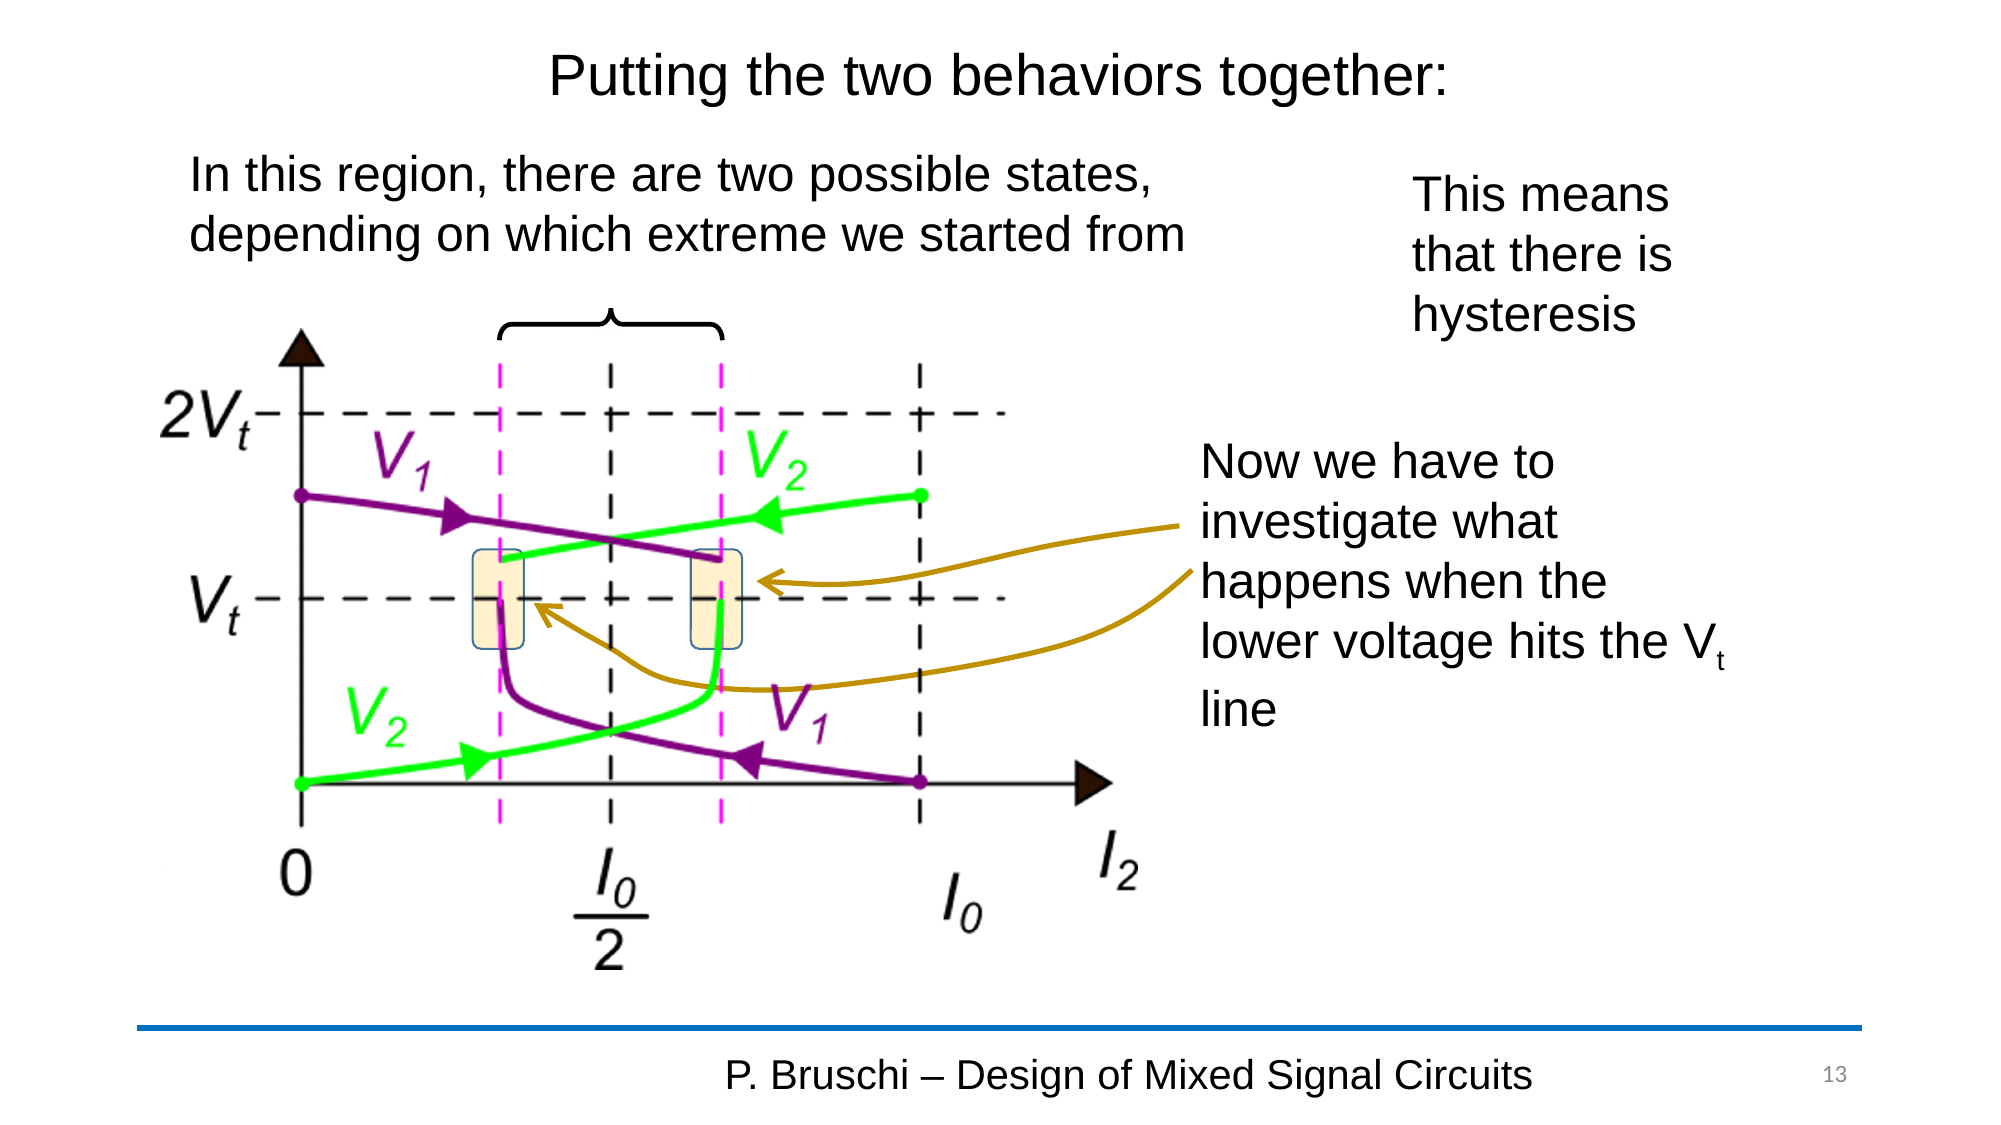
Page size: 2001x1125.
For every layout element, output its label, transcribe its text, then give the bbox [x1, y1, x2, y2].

text_box This means that there is hysteresis [1397, 153, 1693, 349]
text_box [1138, 569, 1193, 614]
text_box Now we have to investigate what happens when the lower voltage hits the Vt line [1185, 420, 1744, 744]
text_box [503, 308, 719, 328]
text_box [1138, 524, 1180, 533]
slide_number 13 [1718, 1042, 1863, 1103]
footer P. Bruschi – Design of Mixed Signal Circuits [662, 1042, 1596, 1103]
text_box In this region, there are two possible states, depending on which extreme we started from [174, 134, 1208, 269]
title Putting the two behaviors together: [137, 22, 1863, 131]
picture [160, 328, 1138, 970]
